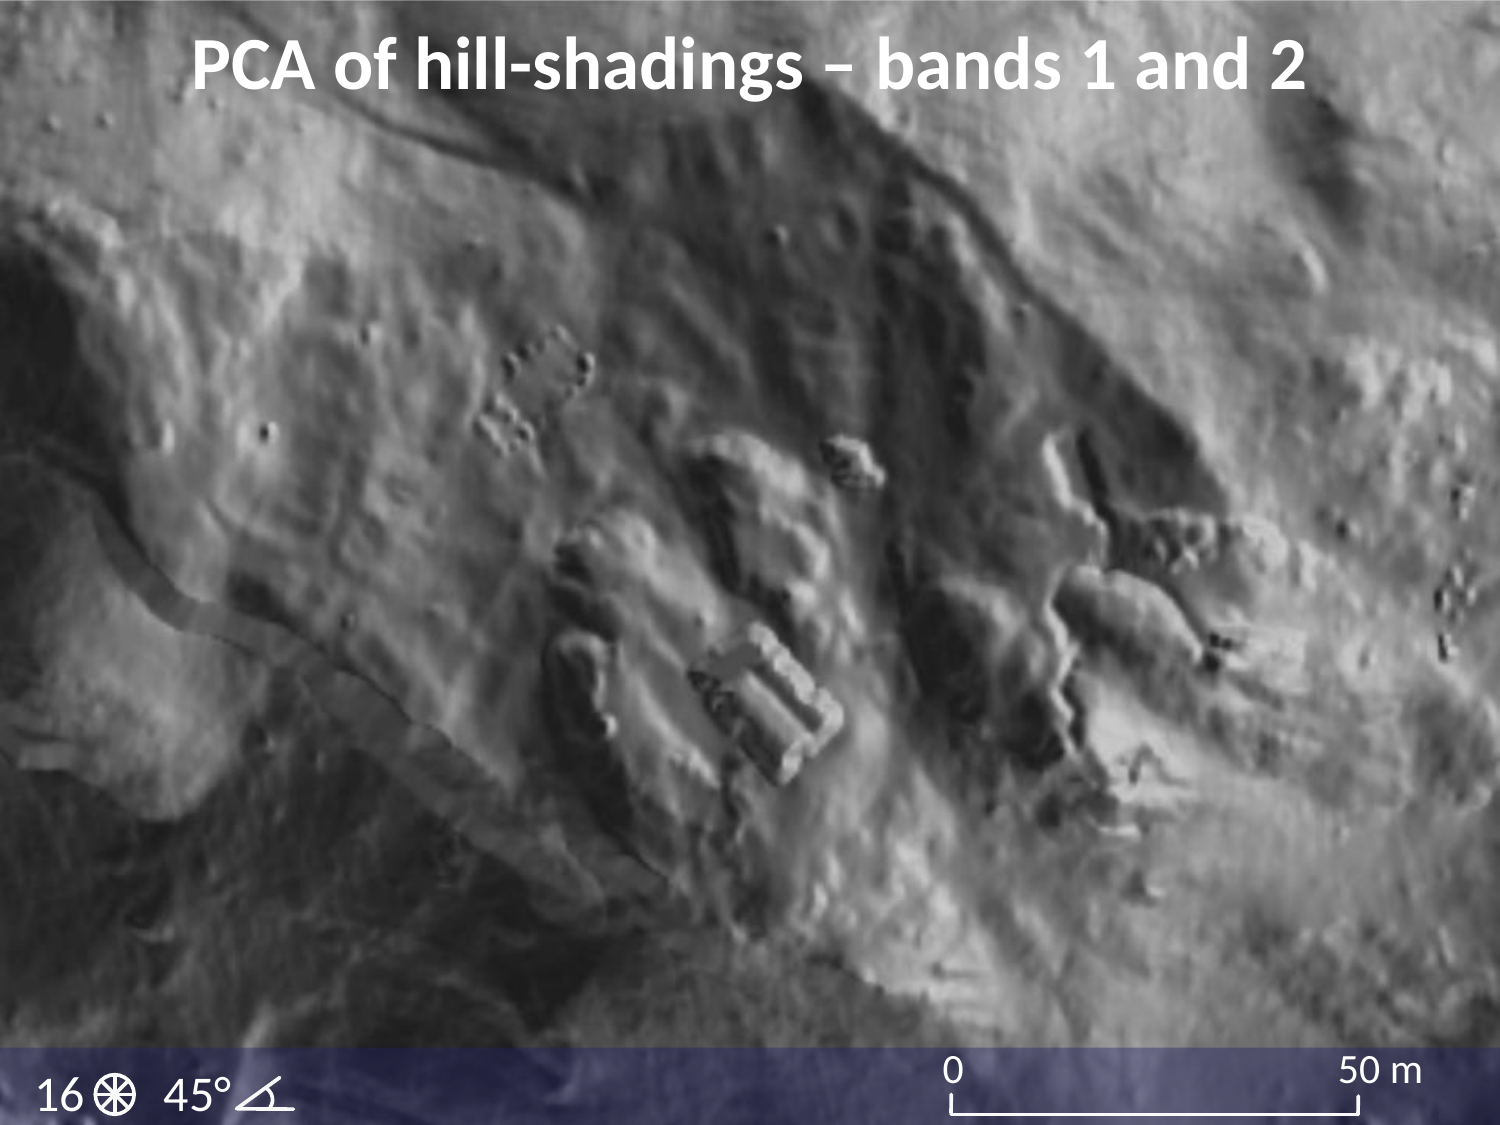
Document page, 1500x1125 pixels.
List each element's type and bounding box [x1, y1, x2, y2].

text_box [95, 1074, 135, 1114]
text_box [950, 1094, 1359, 1115]
picture [0, 0, 1500, 1125]
text_box [236, 1077, 294, 1113]
